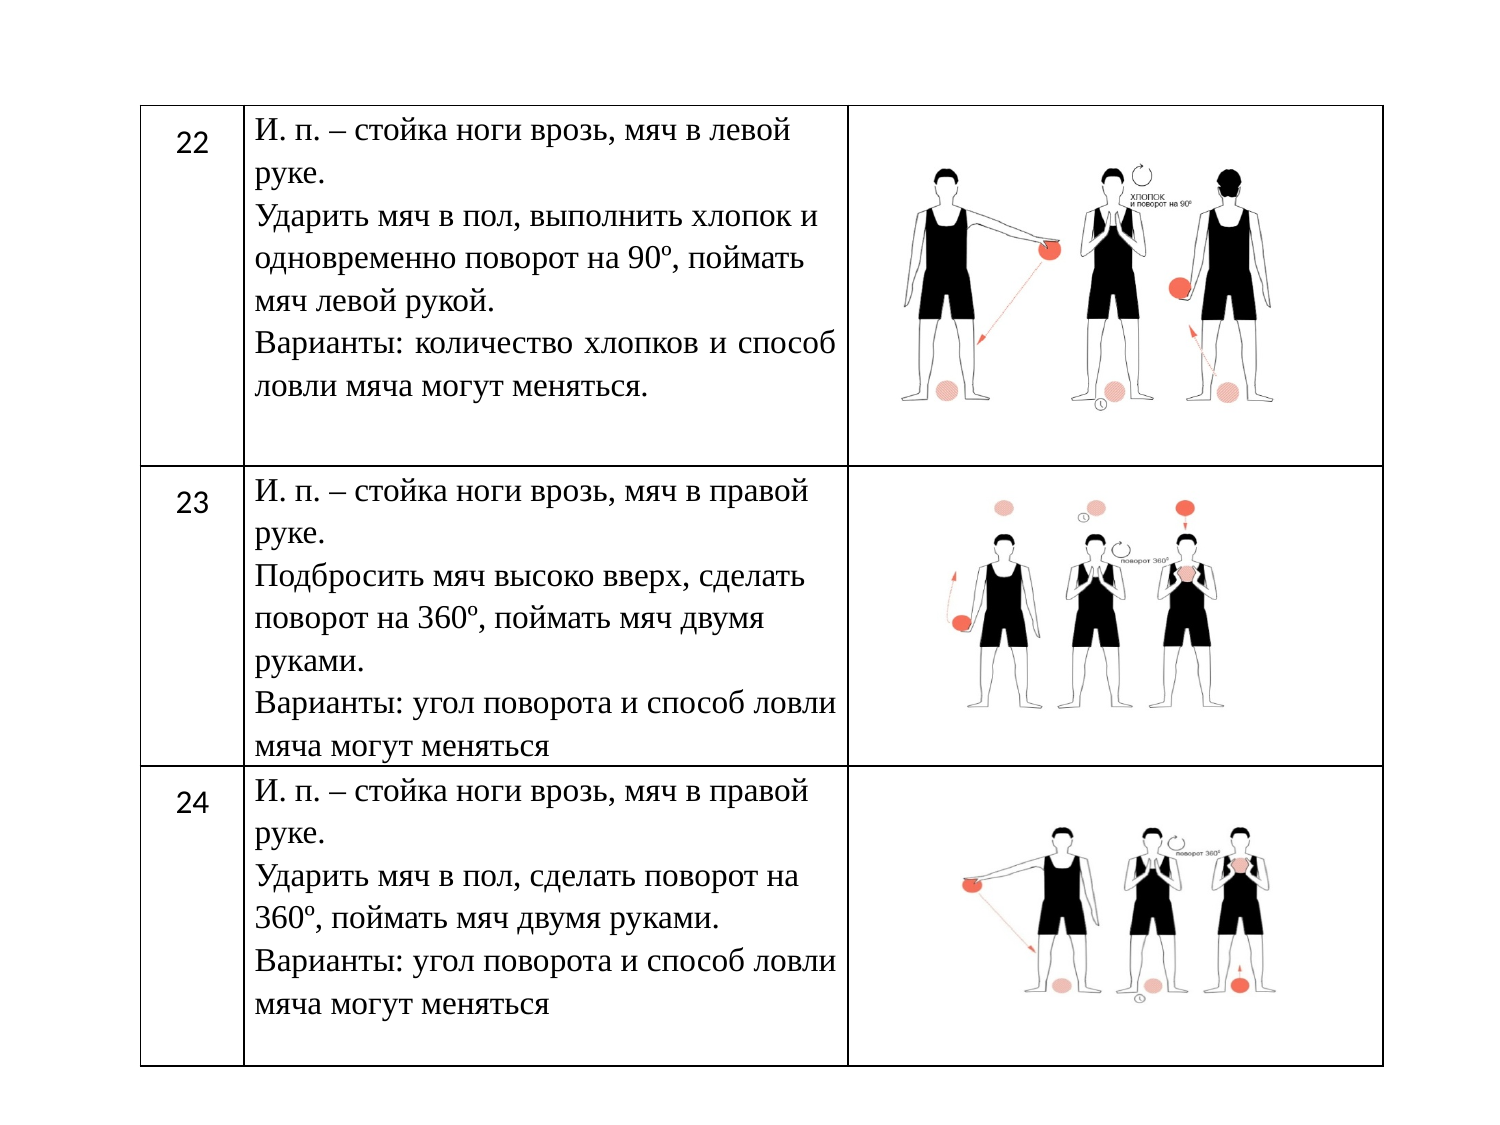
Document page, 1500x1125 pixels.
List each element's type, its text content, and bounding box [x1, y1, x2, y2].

picture [937, 480, 1258, 744]
table_cell 23 [141, 467, 243, 765]
table_header 22 [141, 106, 243, 465]
table_cell [849, 467, 1382, 765]
picture [960, 796, 1278, 1029]
table_cell [849, 767, 1382, 1065]
table_cell 24 [141, 767, 243, 1065]
table_cell И. п. – стойка ноги врозь, мяч в правой руке. Подбросить мяч высоко вверх, сделать поворот на 360º, поймать мяч двумя руками. Варианты: угол поворота и способ ловли мяча могут меняться [245, 467, 847, 765]
table_cell И. п. – стойка ноги врозь, мяч в правой руке. Ударить мяч в пол, сделать поворот на 360º, поймать мяч двумя руками. Варианты: угол поворота и способ ловли мяча могут меняться [245, 767, 847, 1065]
table_header И. п. – стойка ноги врозь, мяч в левой руке. Ударить мяч в пол, выполнить хлопок и одновременно поворот на 90º, поймать мяч левой рукой. Варианты: количество хлопков и способ ловли мяча могут меняться. [245, 106, 847, 465]
table_header [849, 106, 1382, 465]
picture [890, 116, 1288, 416]
